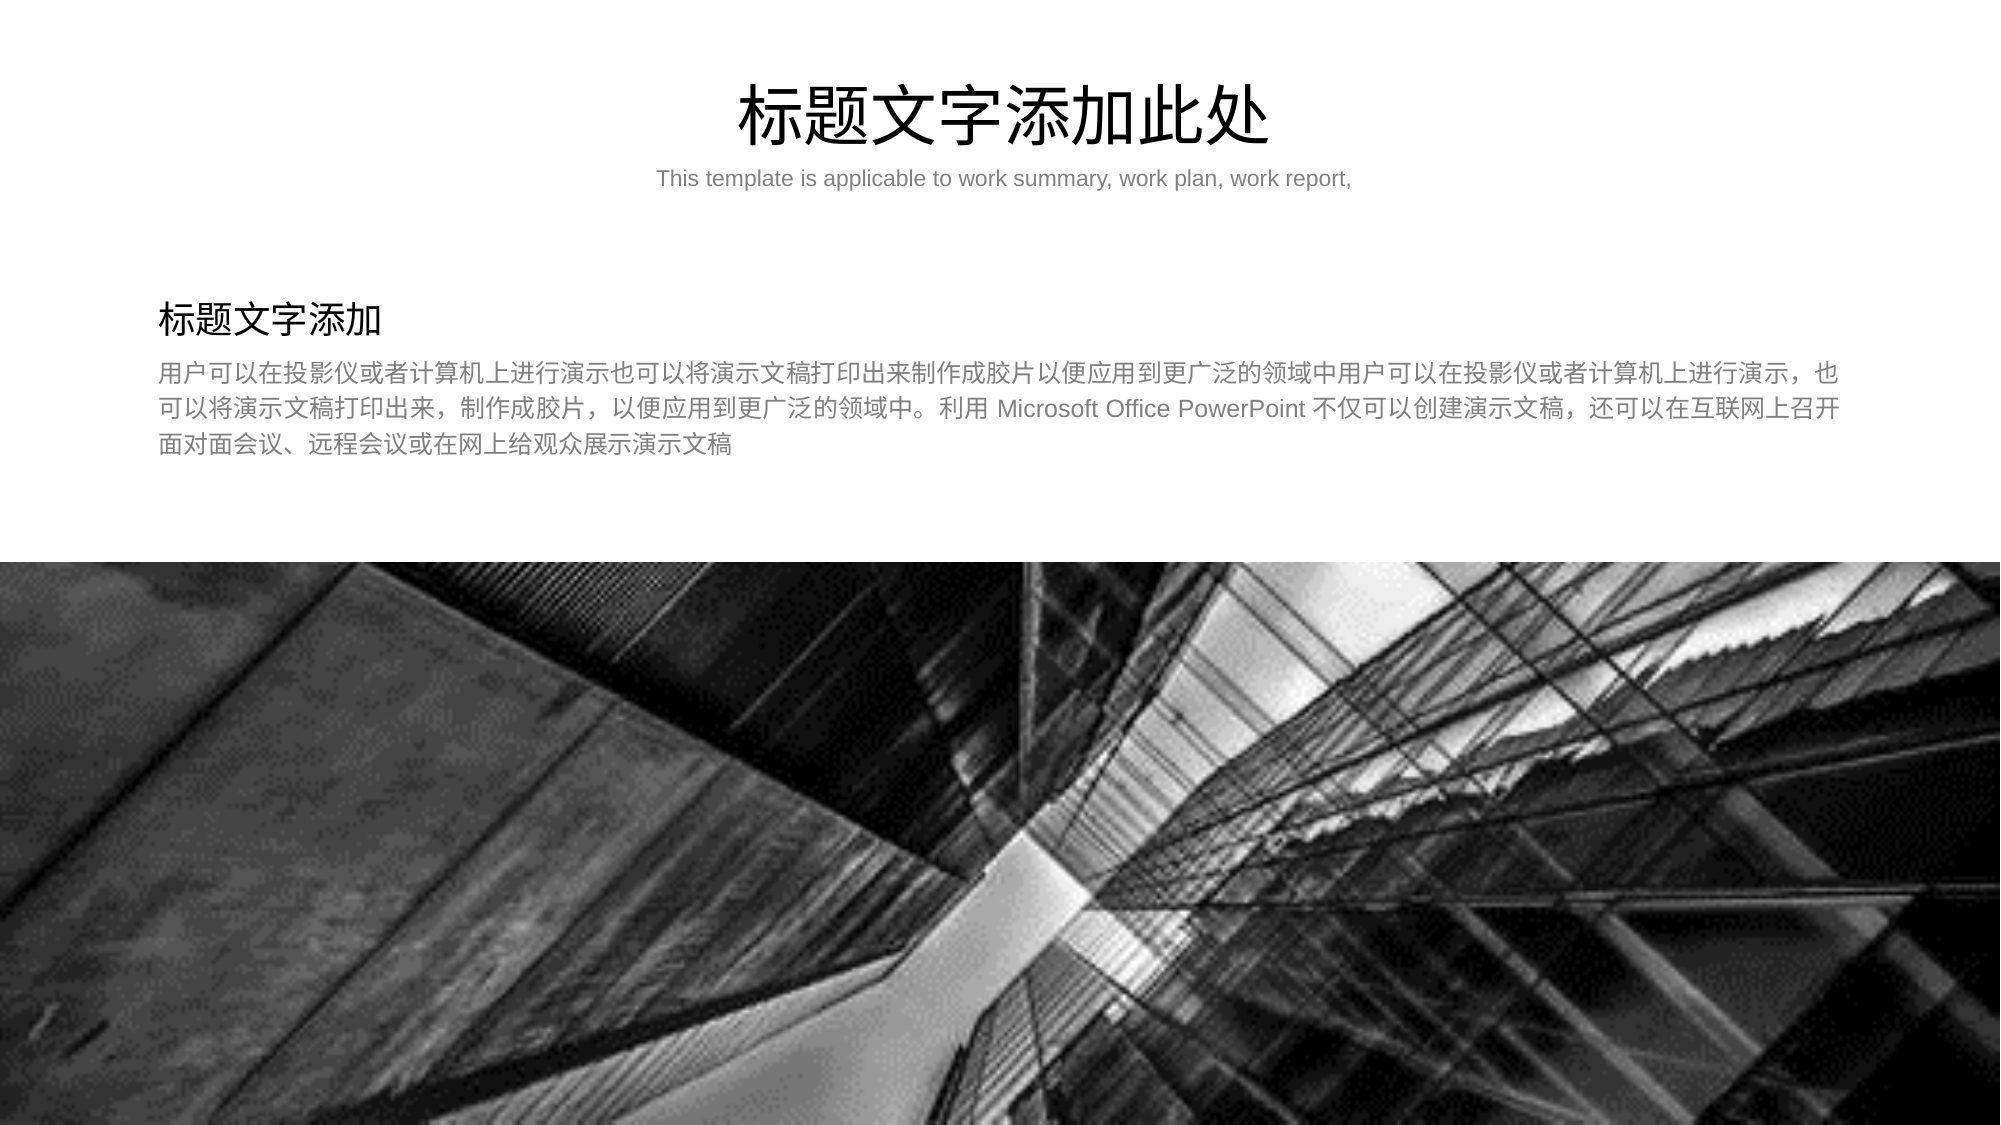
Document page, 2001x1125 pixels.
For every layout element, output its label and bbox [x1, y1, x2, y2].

picture [0, 562, 2000, 1125]
text_box [544, 66, 1464, 196]
text_box [143, 279, 1857, 505]
